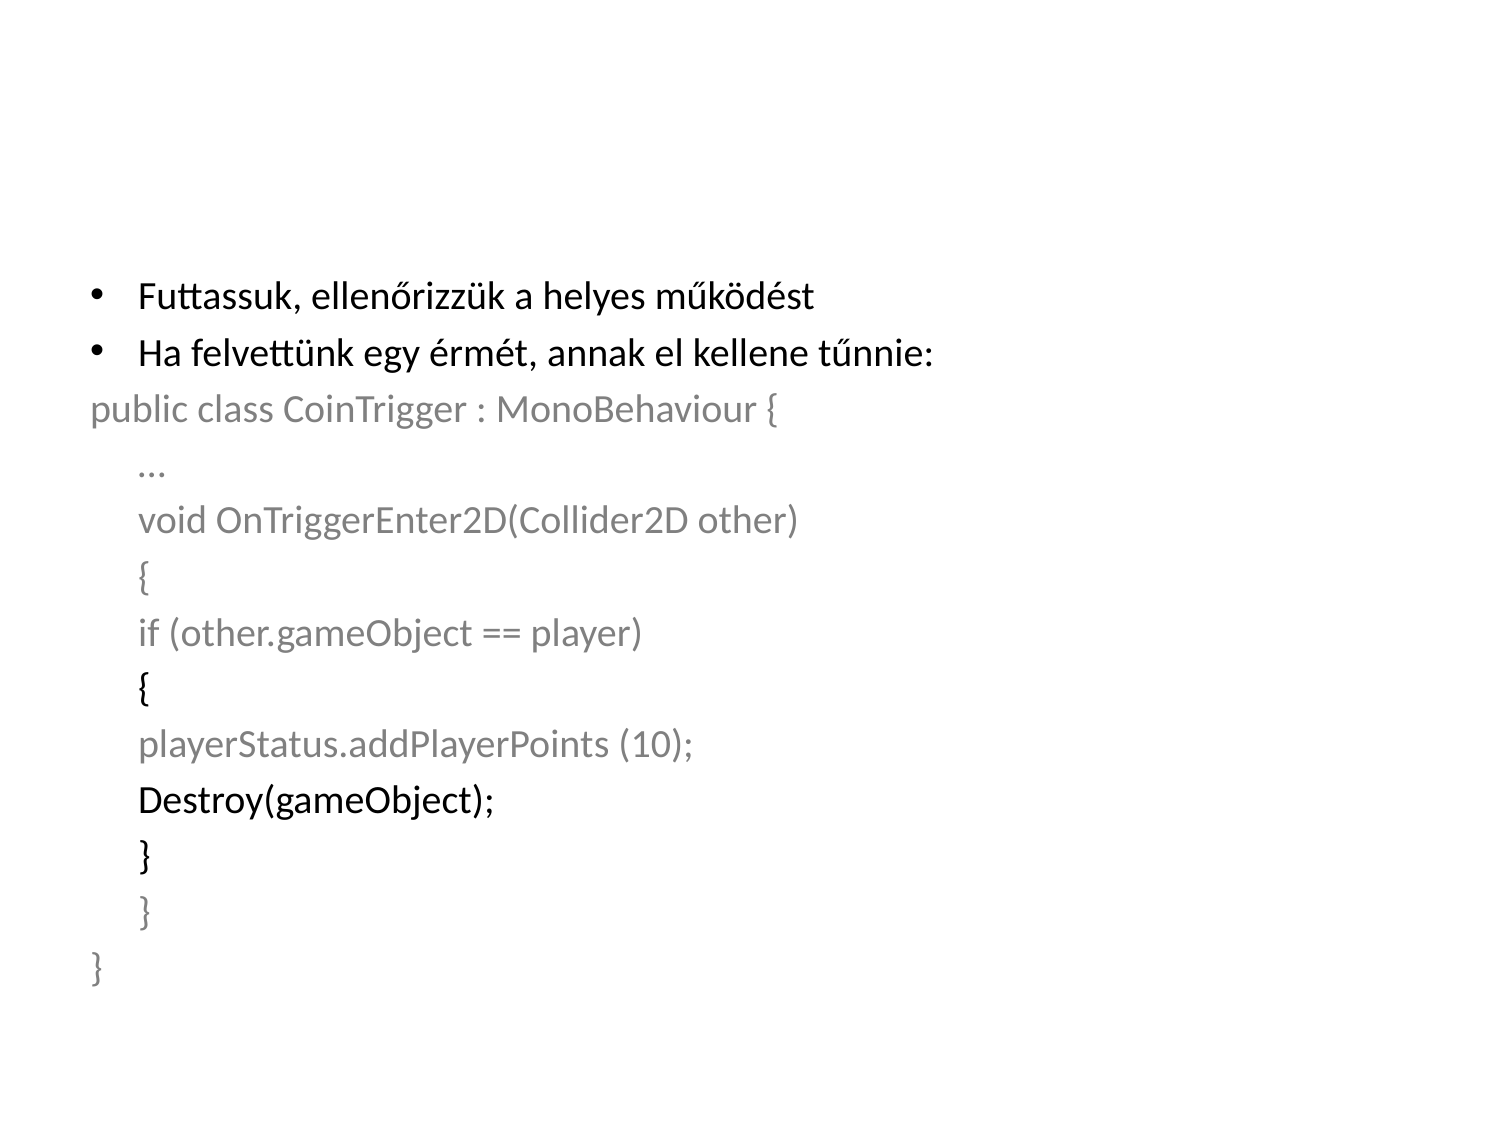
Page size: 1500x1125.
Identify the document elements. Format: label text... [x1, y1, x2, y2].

list Futtassuk, ellenőrizzük a helyes működést Ha felvettünk egy érmét, annak el kellene tűnnie: public class CoinTrigger : MonoBehaviour { … void OnTriggerEnter2D(Collider2D other) { if (other.gameObject == player) { playerStatus.addPlayerPoints (10); Destroy(gameObject); } } } [75, 262, 1425, 1005]
